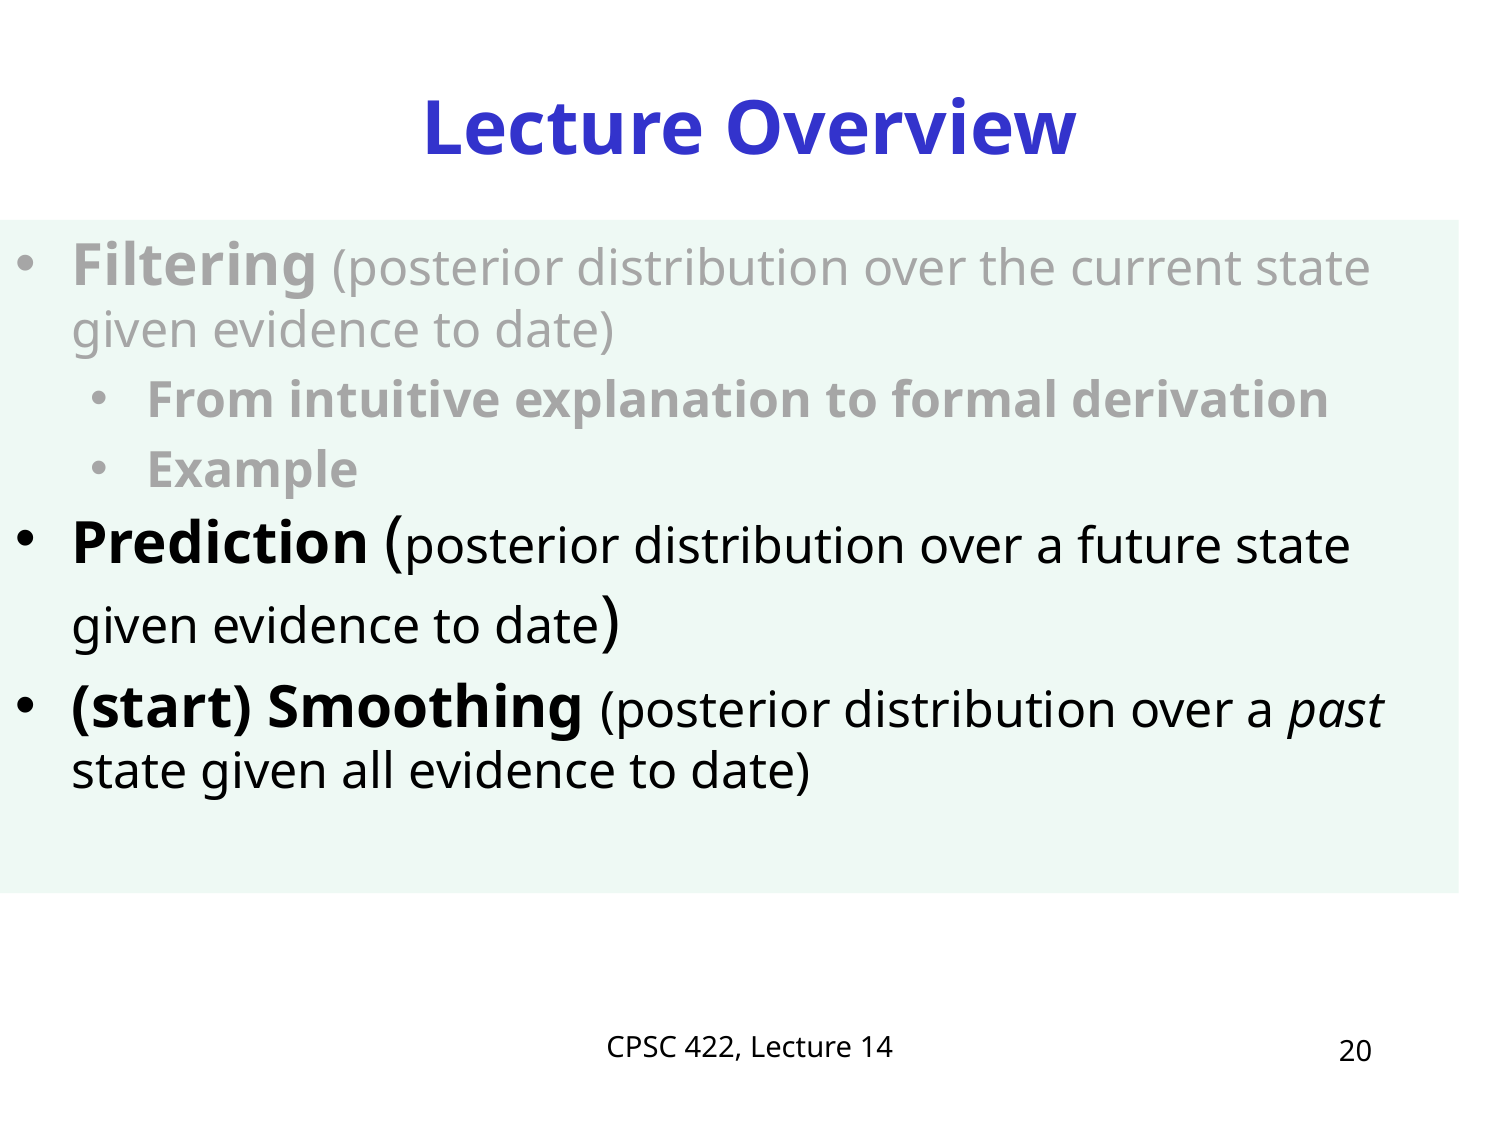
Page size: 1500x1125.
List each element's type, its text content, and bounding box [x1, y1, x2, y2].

footer CPSC 422, Lecture 14 [512, 1024, 988, 1101]
text_box Filtering (posterior distribution over the current state given evidence to date) From intuitive explanation to formal derivation Example Prediction (posterior distribution over a future state given evidence to date) (start) Smoothing (posterior distribution over a past state given all evidence to date) [0, 219, 1459, 894]
title Lecture Overview [111, 30, 1388, 219]
slide_number 20 [1074, 1024, 1388, 1101]
